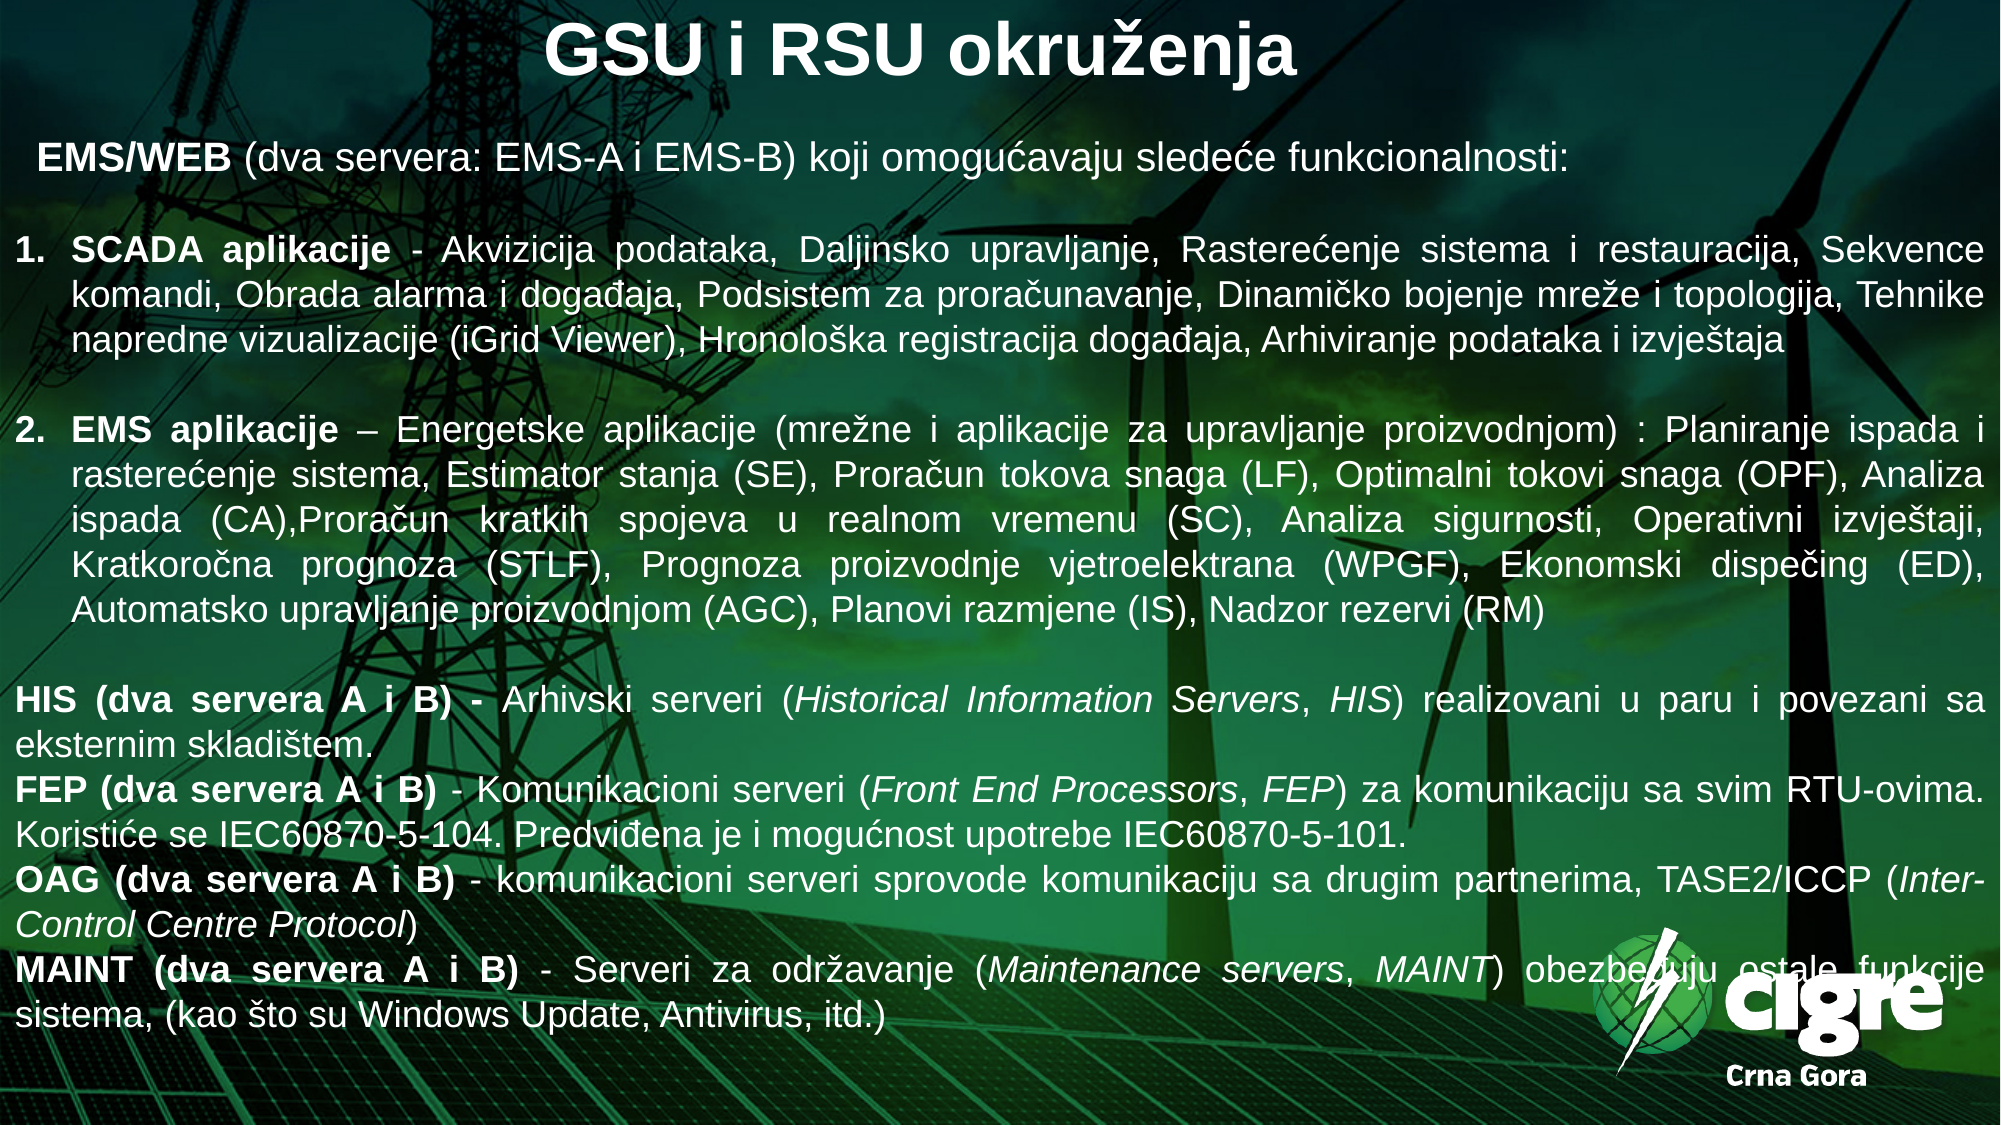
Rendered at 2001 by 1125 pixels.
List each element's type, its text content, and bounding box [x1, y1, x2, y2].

text_box SCADA aplikacije - Akvizicija podataka, Daljinsko upravljanje, Rasterećenje sistema i restauracija, Sekvence komandi, Obrada alarma i događaja, Podsistem za proračunavanje, Dinamičko bojenje mreže i topologija, Tehnike napredne vizualizacije (iGrid Viewer), Hronološka registracija događaja, Arhiviranje podataka i izvještaja EMS aplikacije – Energetske aplikacije (mrežne i aplikacije za upravljanje proizvodnjom) : Planiranje ispada i rasterećenje sistema, Estimator stanja (SE), Proračun tokova snaga (LF), Optimalni tokovi snaga (OPF), Analiza ispada (CA),Proračun kratkih spojeva u realnom vremenu (SC), Analiza sigurnosti, Operativni izvještaji, Kratkoročna prognoza (STLF), Prognoza proizvodnje vjetroelektrana (WPGF), Ekonomski dispečing (ED), Automatsko upravljanje proizvodnjom (AGC), Planovi razmjene (IS), Nadzor rezervi (RM) HIS (dva servera A i B) - Arhivski serveri (Historical Information Servers, HIS) realizovani u paru i povezani sa eksternim skladištem. FEP (dva servera A i B) - Komunikacioni serveri (Front End Processors, FEP) za komunikaciju sa svim RTU-ovima. Koristiće se IEC60870-5-104. Predviđena je i mogućnost upotrebe IEC60870-5-101. OAG (dva servera A i B) - komunikacioni serveri sprovode komunikaciju sa drugim partnerima, TASE2/ICCP (Inter-Control Centre Protocol) MAINT (dva servera A i B) - Serveri za održavanje (Maintenance servers, MAINT) obezbeđuju ostale funkcije sistema, (kao što su Windows Update, Antivirus, itd.) [0, 128, 2000, 1043]
picture [0, 0, 2001, 1125]
title GSU i RSU okruženja [181, 0, 1682, 100]
